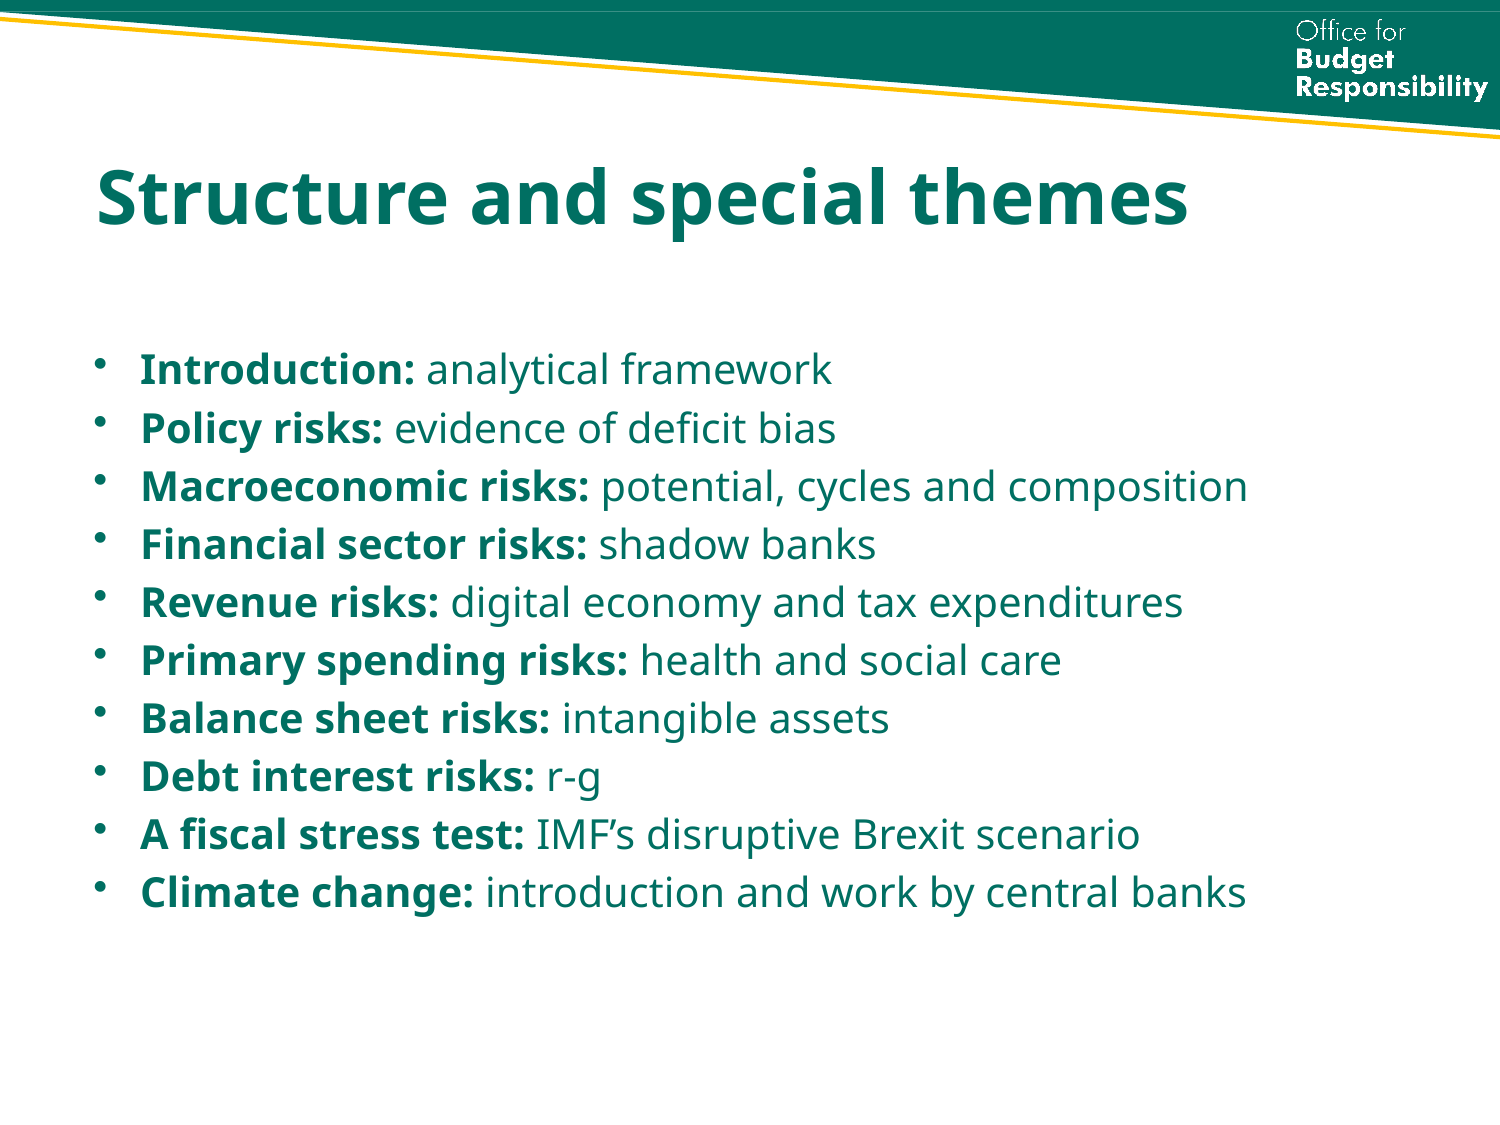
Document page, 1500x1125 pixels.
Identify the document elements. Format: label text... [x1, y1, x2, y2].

picture [1281, 6, 1500, 114]
text_box Structure and special themes [88, 141, 1412, 247]
text_box [1298, 114, 1500, 130]
list Introduction: analytical framework Policy risks: evidence of deficit bias Macroeconomic risks: potential, cycles and composition Financial sector risks: shadow banks Revenue risks: digital economy and tax expenditures Primary spending risks: health and social care Balance sheet risks: intangible assets Debt interest risks: r-g A fiscal stress test: IMF’s disruptive Brexit scenario Climate change: introduction and work by central banks [85, 335, 1410, 1012]
text_box [0, 0, 1500, 12]
text_box [0, 12, 1281, 113]
